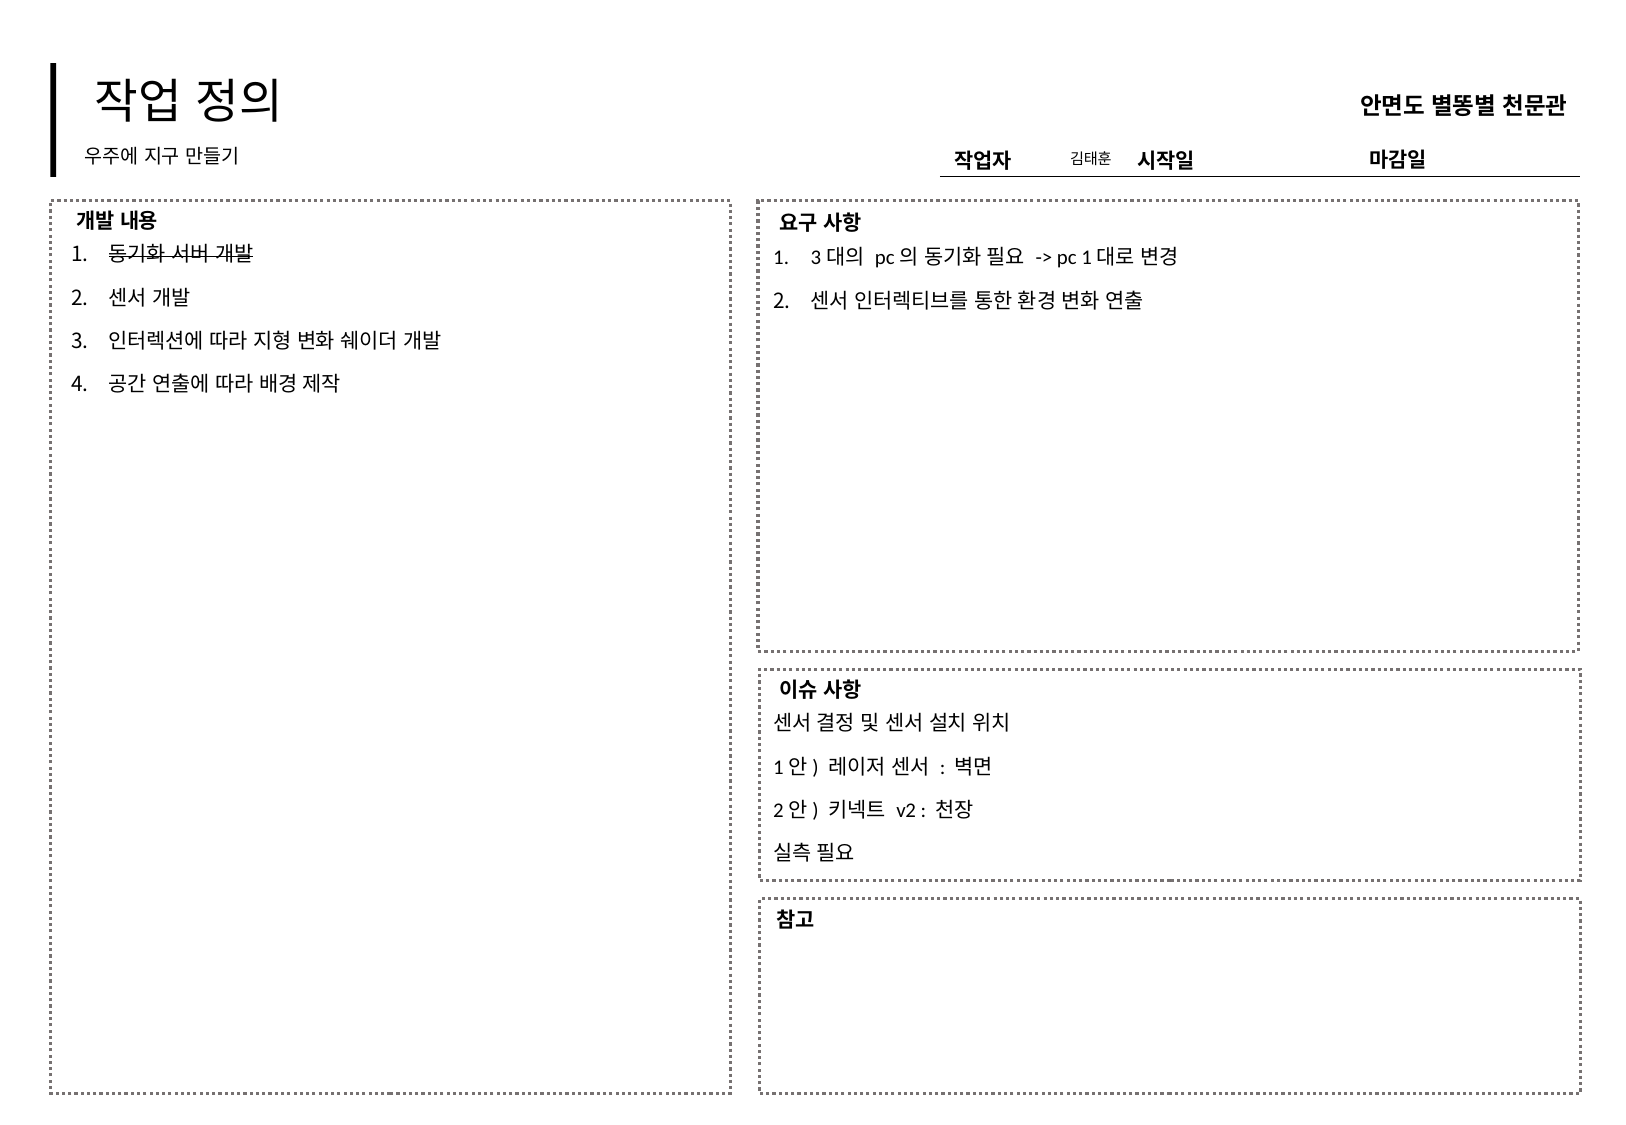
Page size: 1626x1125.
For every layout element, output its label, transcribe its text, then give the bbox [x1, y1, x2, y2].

list 김태훈 [1027, 141, 1127, 177]
list 우주에 지구 만들기 [69, 136, 864, 177]
list 안면도 별똥별 천문관 [1078, 86, 1582, 127]
list 동기화 서버 개발 센서 개발 인터렉션에 따라 지형 변화 쉐이더 개발 공간 연출에 따라 배경 제작 [56, 236, 717, 1079]
list 센서 결정 및 센서 설치 위치 1안) 레이저 센서 : 벽면 2안) 키넥트 v2 : 천장 실측 필요 [758, 705, 1579, 881]
list 3대의 pc의 동기화 필요 -> pc 1대로 변경 센서 인터렉티브를 통한 환경 변화 연출 [758, 239, 1579, 652]
